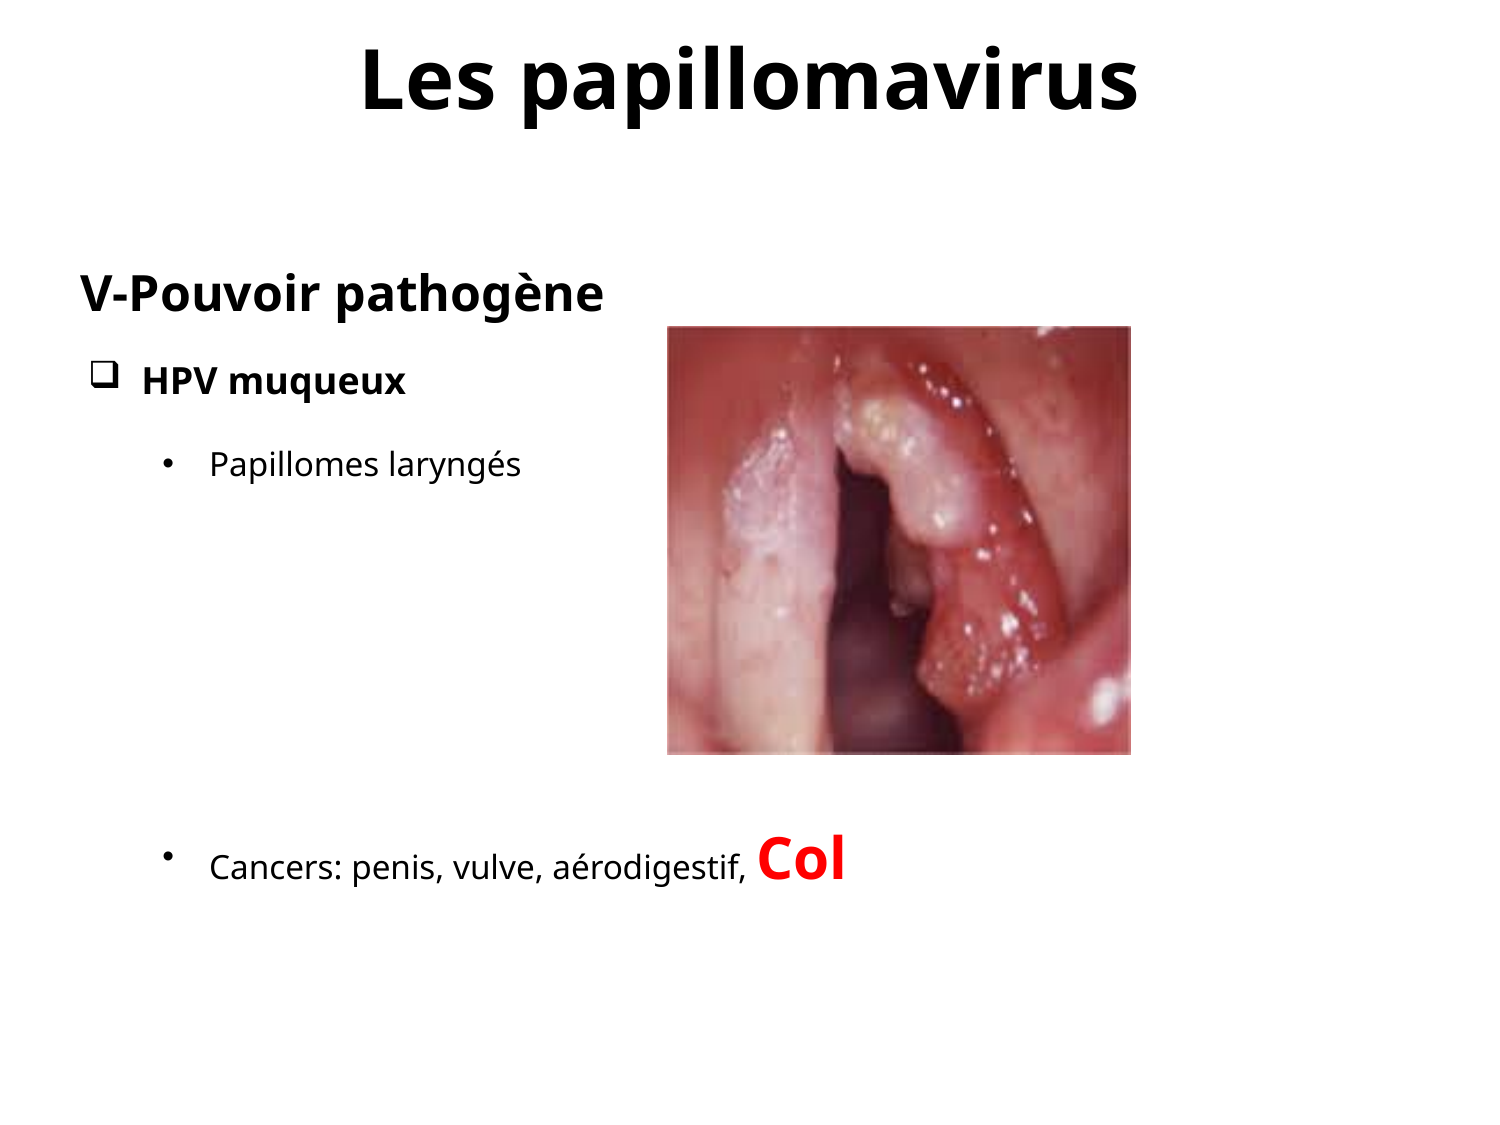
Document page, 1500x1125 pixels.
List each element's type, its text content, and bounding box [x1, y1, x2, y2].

text_box Papillomes laryngés [147, 436, 661, 491]
text_box Les papillomavirus [53, 19, 1447, 134]
text_box V-Pouvoir pathogène [52, 253, 621, 329]
text_box HPV muqueux [73, 349, 661, 410]
text_box Cancers: penis, vulve, aérodigestif, Col [147, 814, 1128, 899]
picture [666, 325, 1131, 756]
